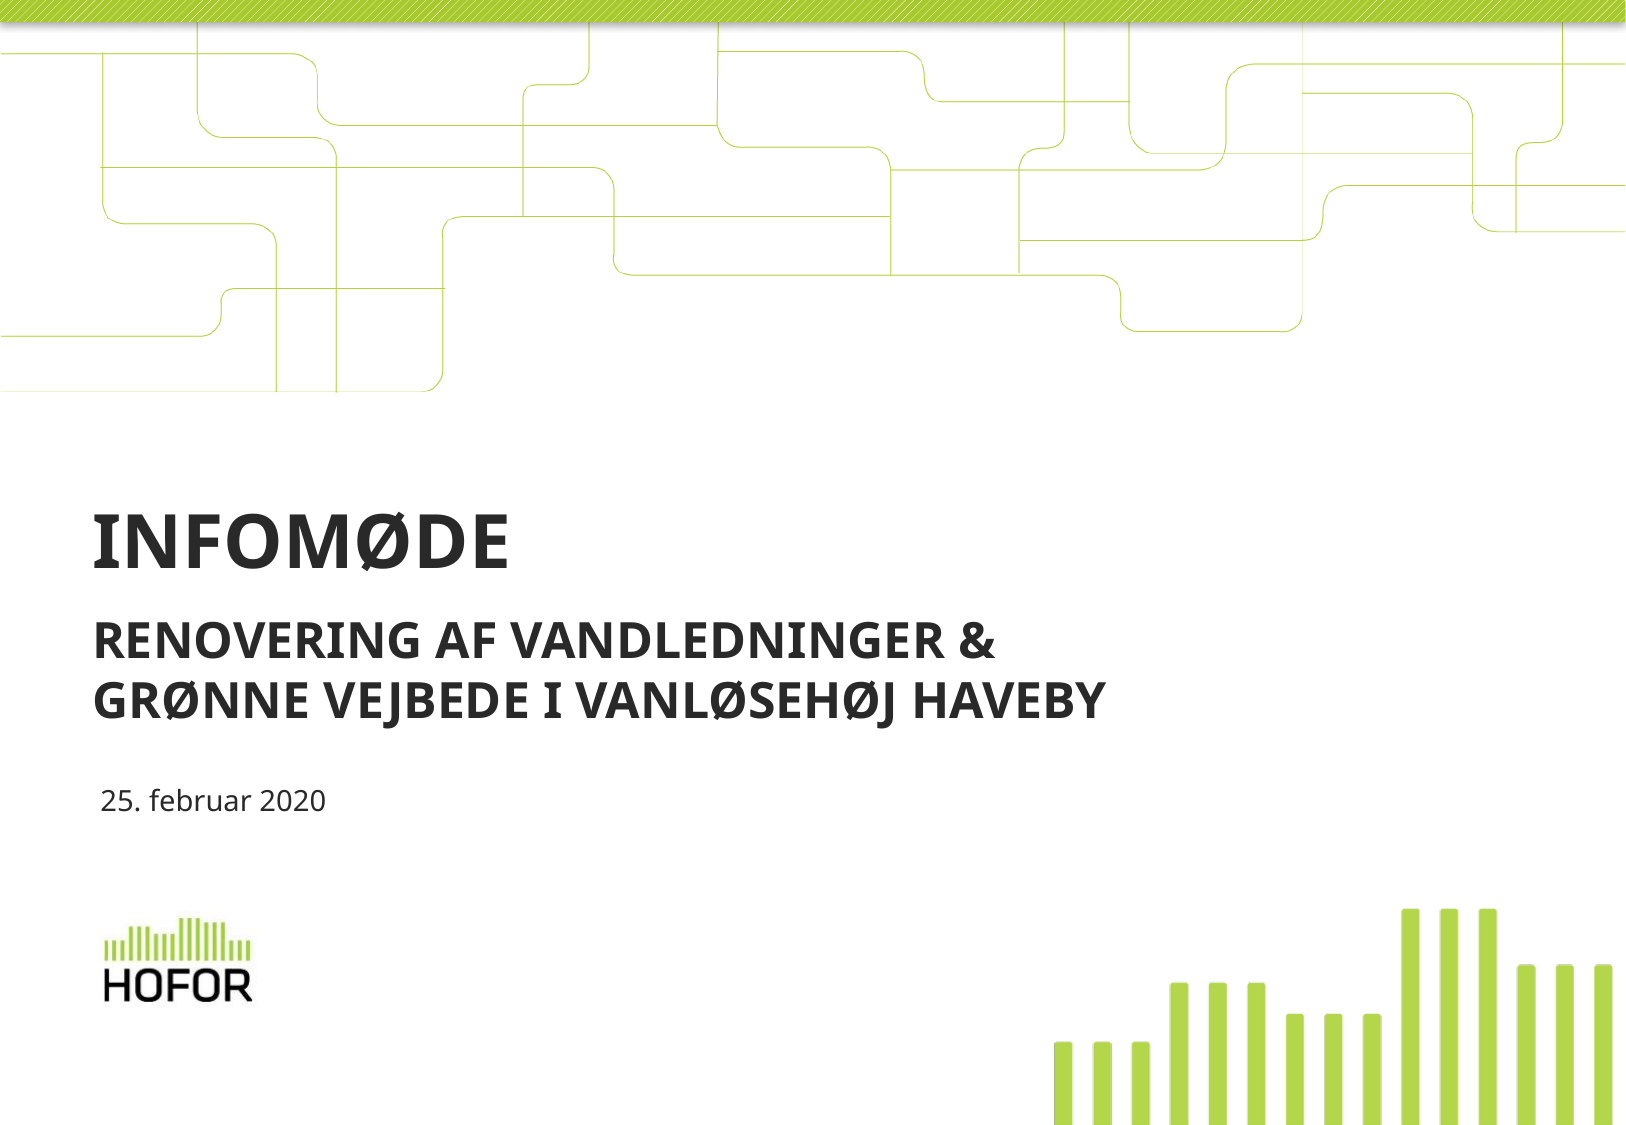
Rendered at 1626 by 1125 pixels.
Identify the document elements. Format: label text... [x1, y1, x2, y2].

title Infomøde cc renovering af vandledninger & Grønne vejbede i vanløsehøj haveby [77, 539, 1574, 682]
picture [1, 17, 1626, 1125]
list 25. februar 2020 [85, 774, 909, 1049]
